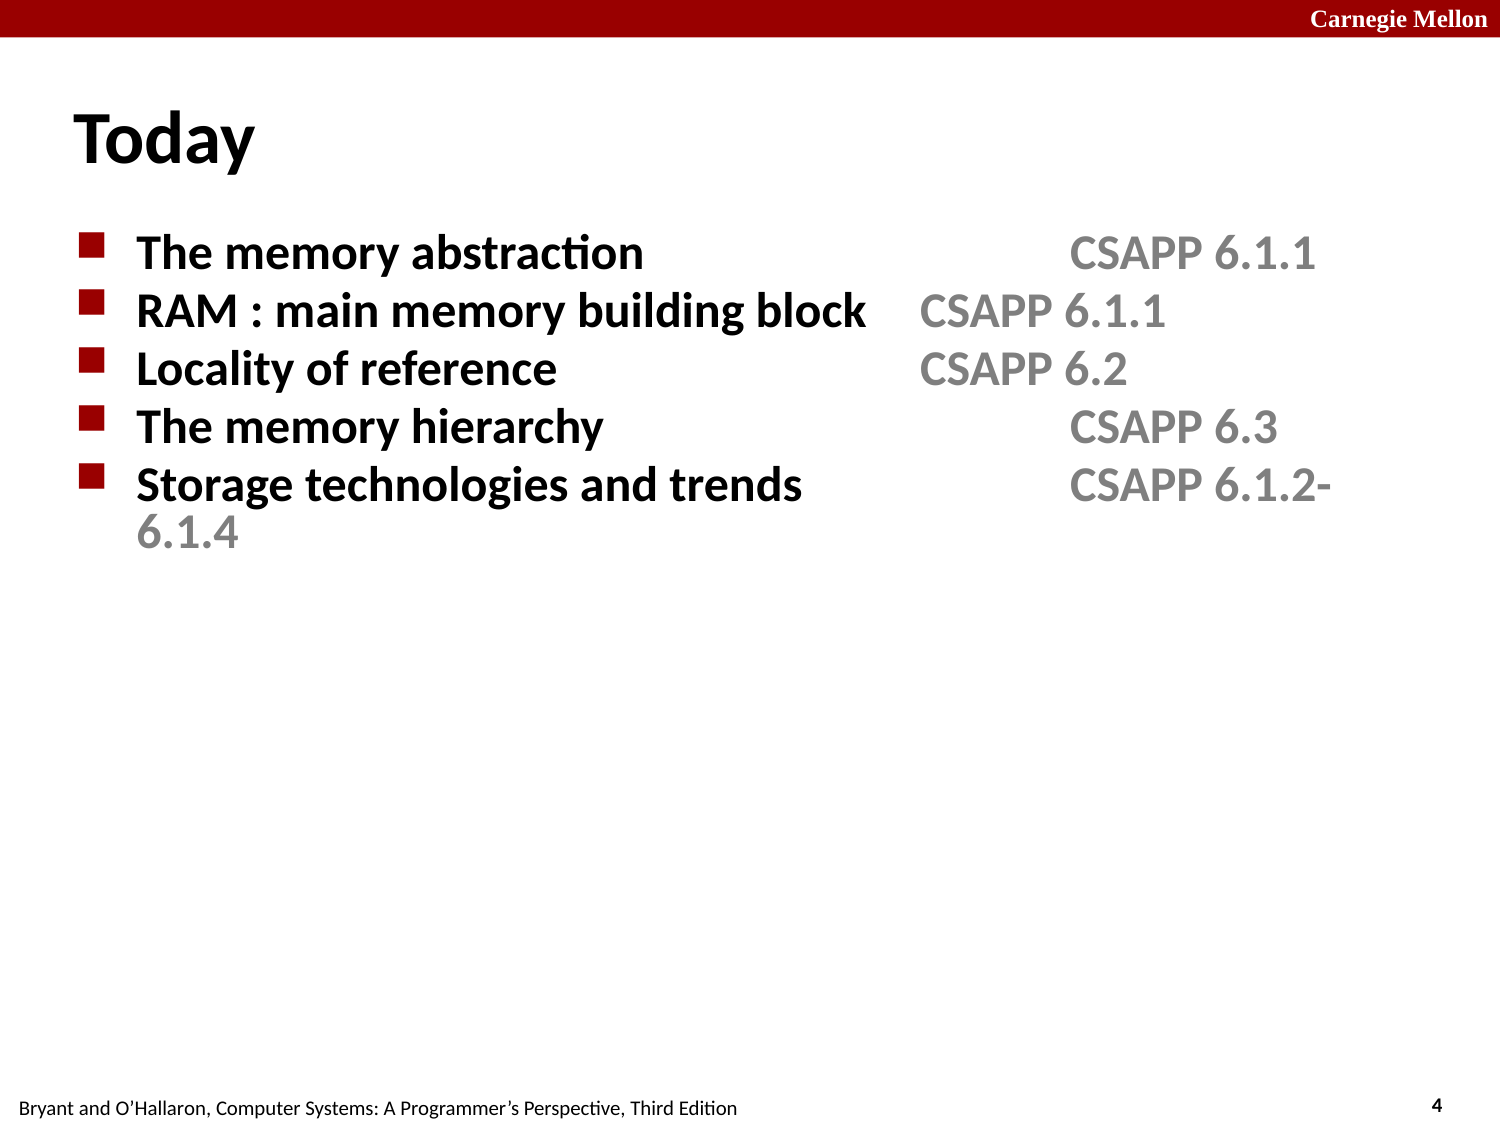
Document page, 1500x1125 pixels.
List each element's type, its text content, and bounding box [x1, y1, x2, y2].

title Today [58, 71, 1305, 197]
list The memory abstraction CSAPP 6.1.1 RAM : main memory building block CSAPP 6.1.1 Locality of reference CSAPP 6.2 The memory hierarchy CSAPP 6.3 Storage technologies and trends CSAPP 6.1.2-6.1.4 [64, 223, 1433, 1040]
